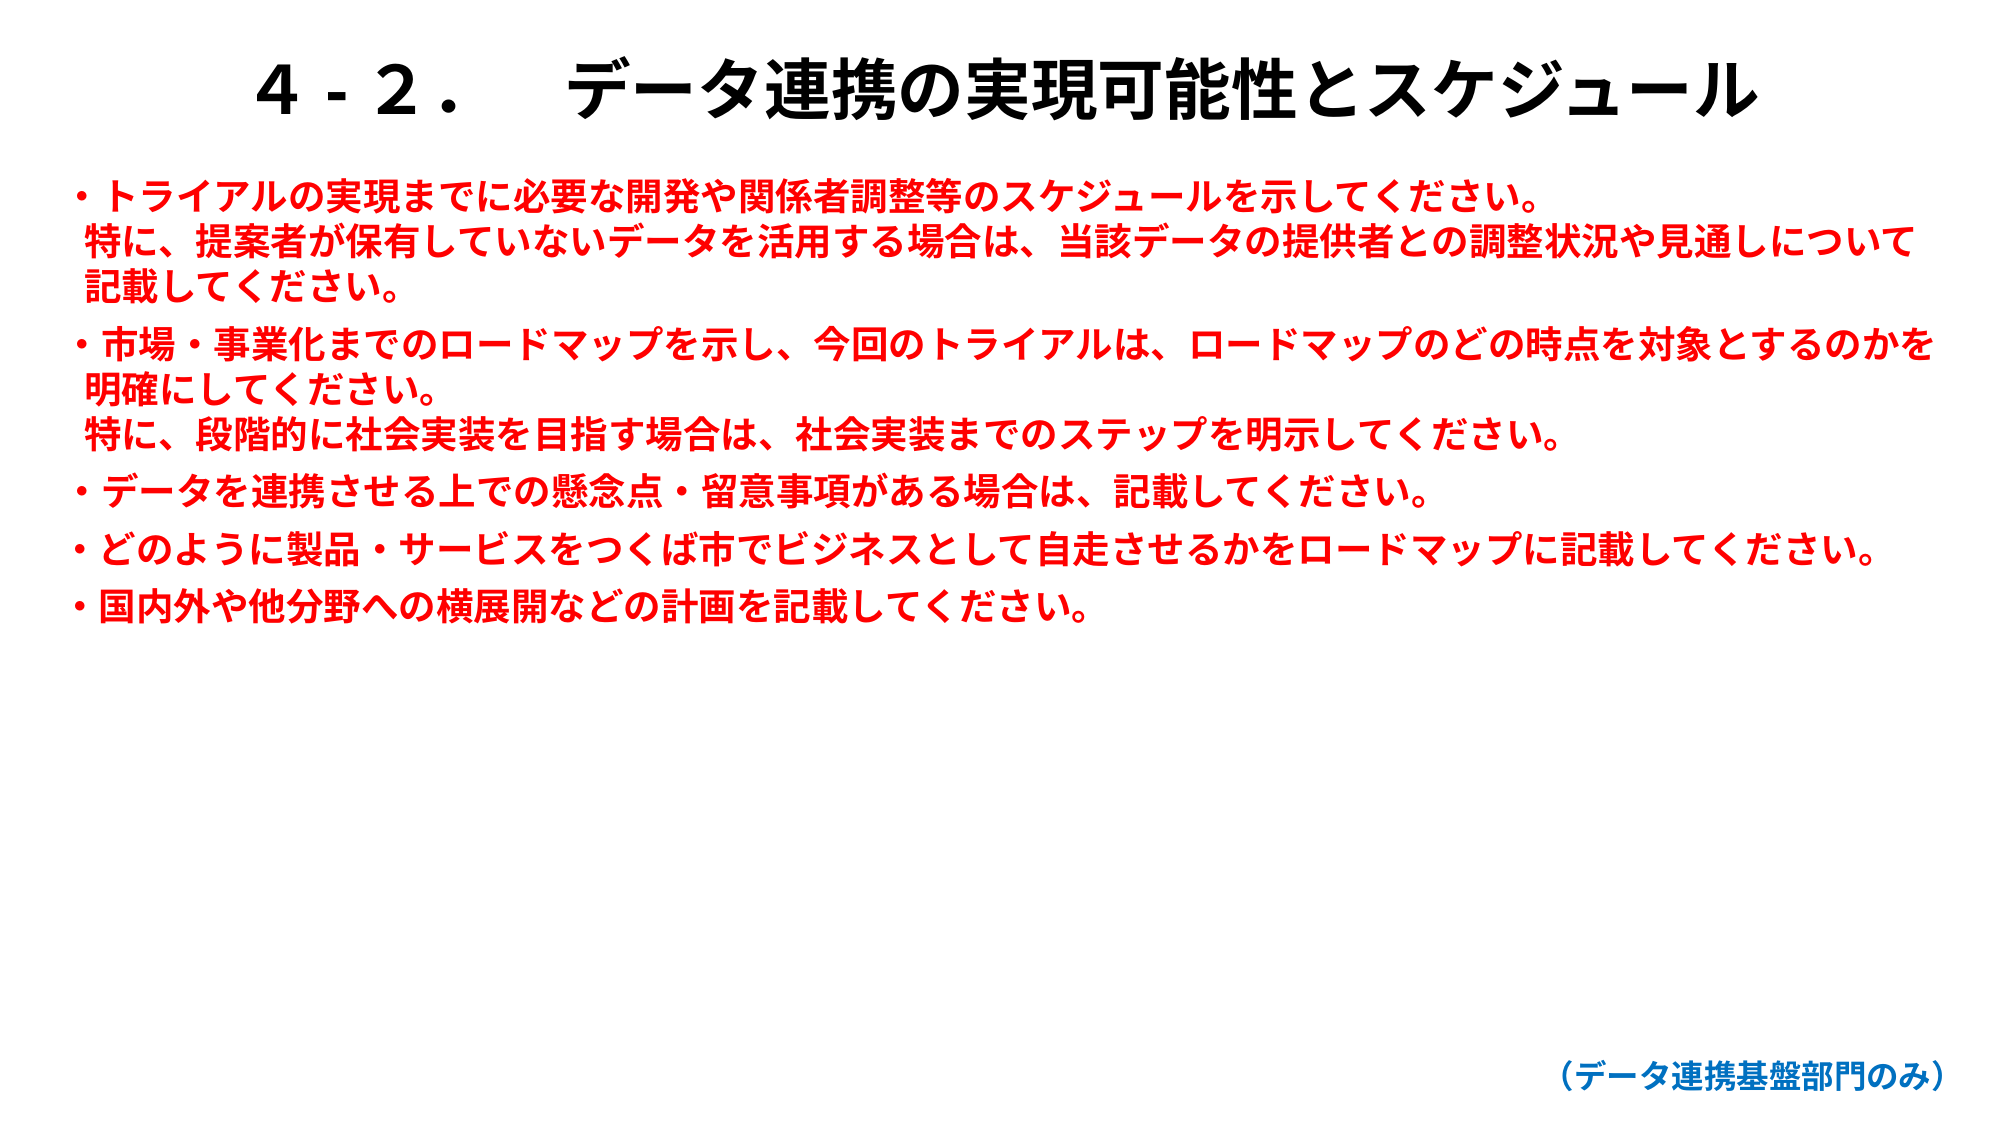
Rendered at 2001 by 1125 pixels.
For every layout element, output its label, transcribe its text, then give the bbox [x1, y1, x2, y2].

text_box （データ連携基盤部門のみ） [1495, 1048, 1980, 1112]
text_box ・トライアルの実現までに必要な開発や関係者調整等のスケジュールを示してください。 特に、提案者が保有していないデータを活用する場合は、当該データの提供者との調整状況や見通しについて 記載してください。 ・市場・事業化までのロードマップを示し、今回のトライアルは、ロードマップのどの時点を対象とするのかを 明確にしてください。 特に、段階的に社会実装を目指す場合は、社会実装までのステップを明示してください。 ・データを連携させる上での懸念点・留意事項がある場合は、記載してください。 ・どのように製品・サービスをつくば市でビジネスとして自走させるかをロードマップに記載してください。 ・国内外や他分野への横展開などの計画を記載してください。 [25, 165, 1975, 1052]
text_box ４-２． データ連携の実現可能性とスケジュール [25, 34, 1980, 153]
